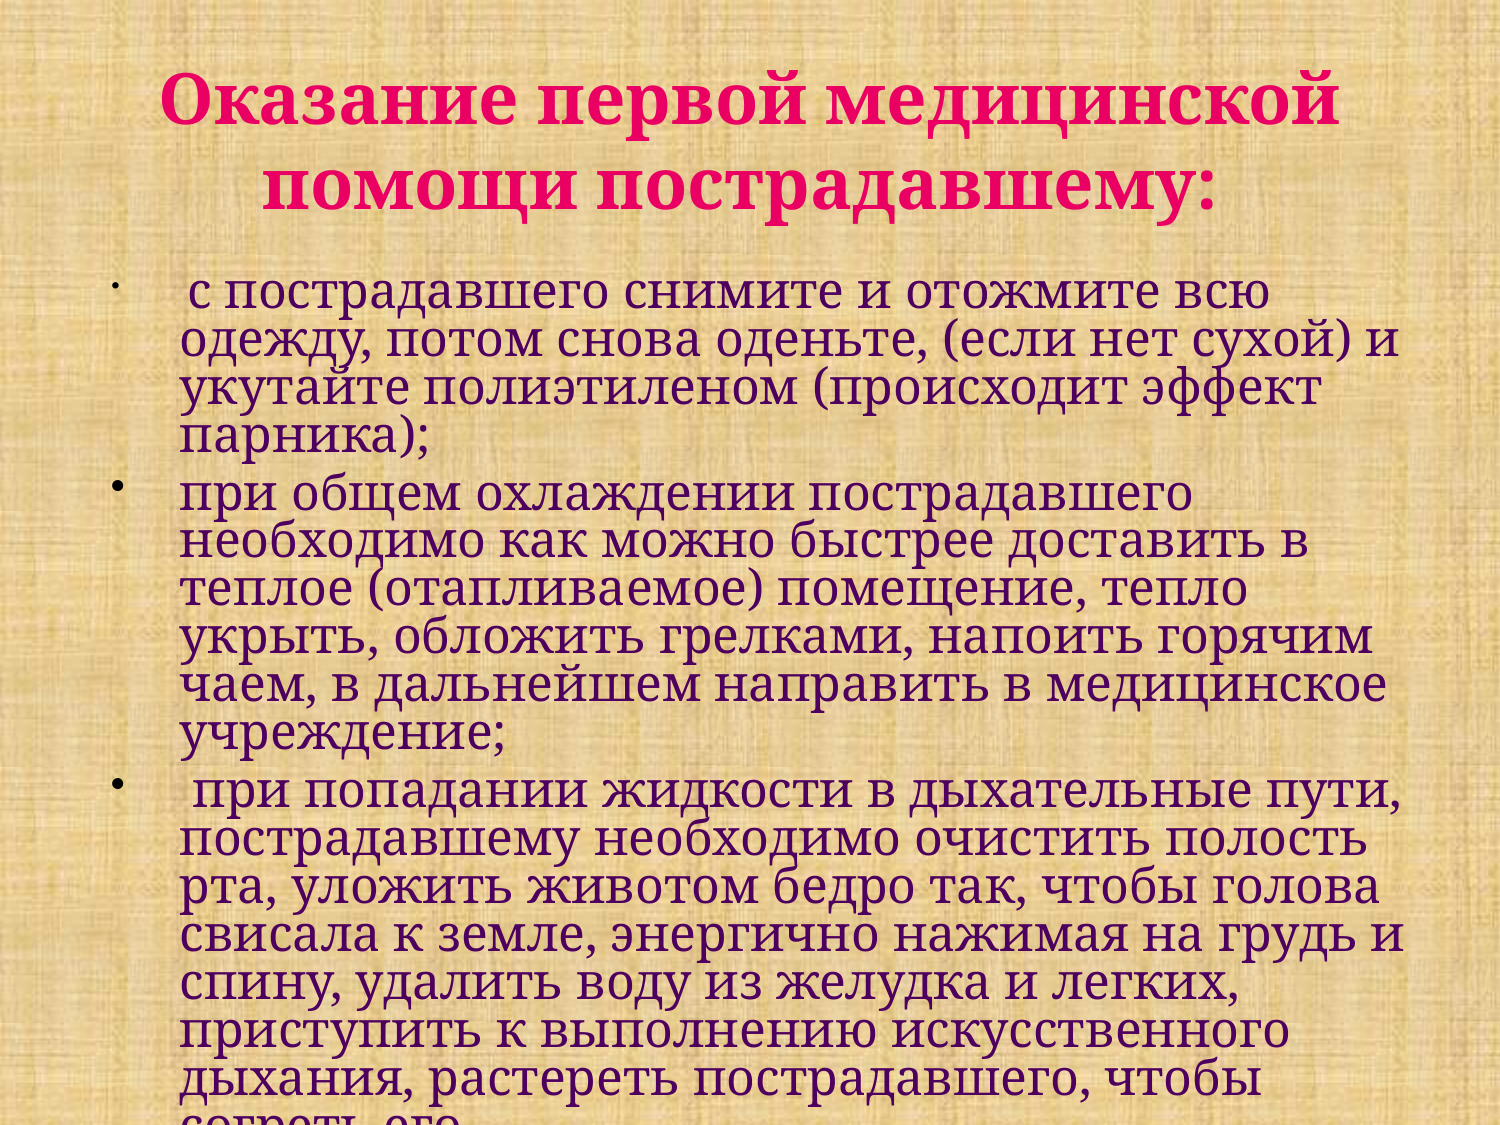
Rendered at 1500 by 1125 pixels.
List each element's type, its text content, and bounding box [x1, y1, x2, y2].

title Оказание первой медицинской помощи пострадавшему: [75, 45, 1425, 233]
list с пострадавшего снимите и отожмите всю одежду, потом снова оденьте, (если нет сухой) и укутайте полиэтиленом (происходит эффект парника); при общем охлаждении пострадавшего необходимо как можно быстрее доставить в теплое (отапливаемое) помещение, тепло укрыть, обложить грелками, напоить горячим чаем, в дальнейшем направить в медицинское учреждение; при попадании жидкости в дыхательные пути, пострадавшему необходимо очистить полость рта, уложить животом бедро так, чтобы голова свисала к земле, энергично нажимая на грудь и спину, удалить воду из желудка и легких, приступить к выполнению искусственного дыхания, растереть пострадавшего, чтобы согреть его. [75, 262, 1425, 1125]
picture [0, 0, 1500, 1125]
